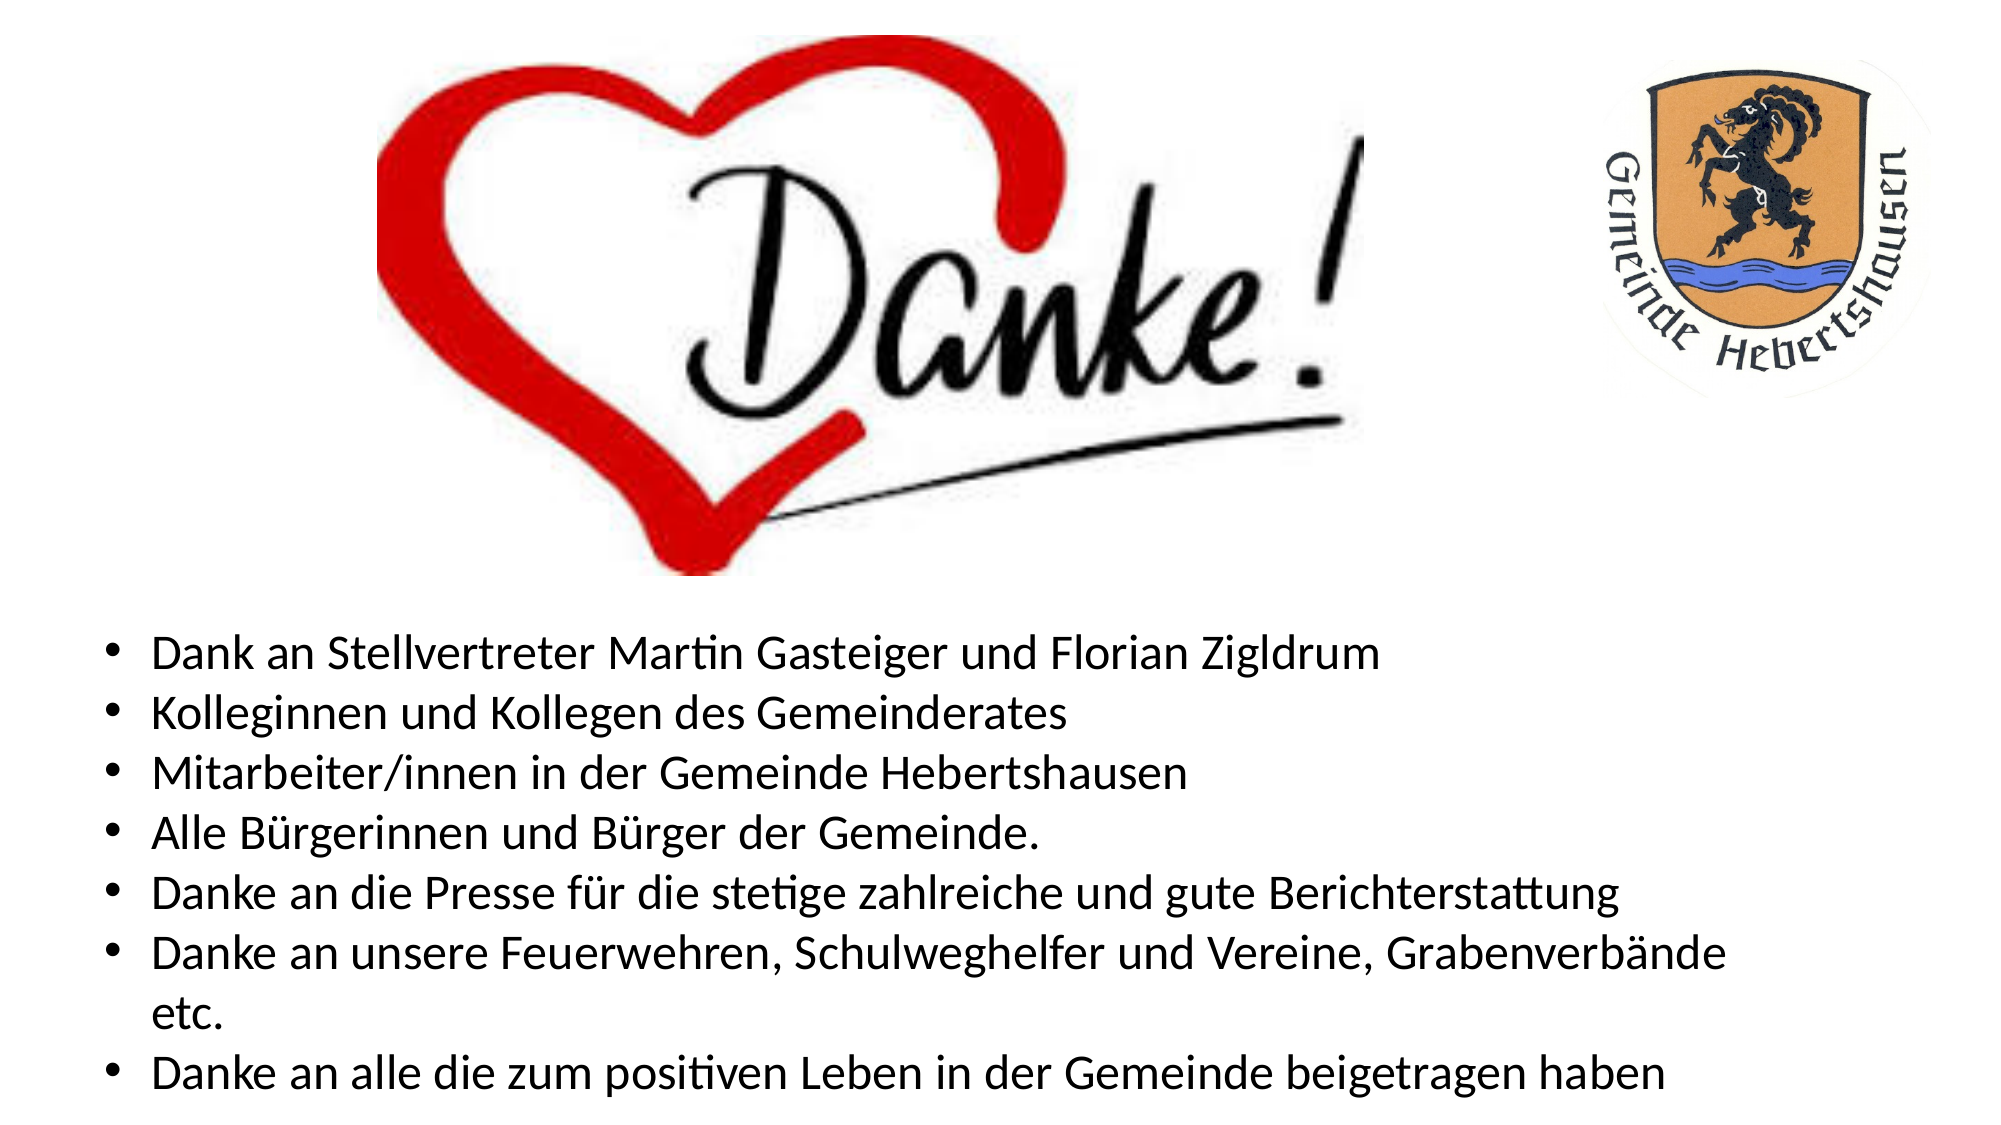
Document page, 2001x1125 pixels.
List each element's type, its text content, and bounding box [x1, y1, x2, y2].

picture [1603, 60, 1931, 398]
picture [377, 35, 1364, 577]
text_box Dank an Stellvertreter Martin Gasteiger und Florian Zigldrum Kolleginnen und Kollegen des Gemeinderates Mitarbeiter/innen in der Gemeinde Hebertshausen Alle Bürgerinnen und Bürger der Gemeinde. Danke an die Presse für die stetige zahlreiche und gute Berichterstattung Danke an unsere Feuerwehren, Schulweghelfer und Vereine, Grabenverbände etc. Danke an alle die zum positiven Leben in der Gemeinde beigetragen haben [89, 612, 1793, 1125]
